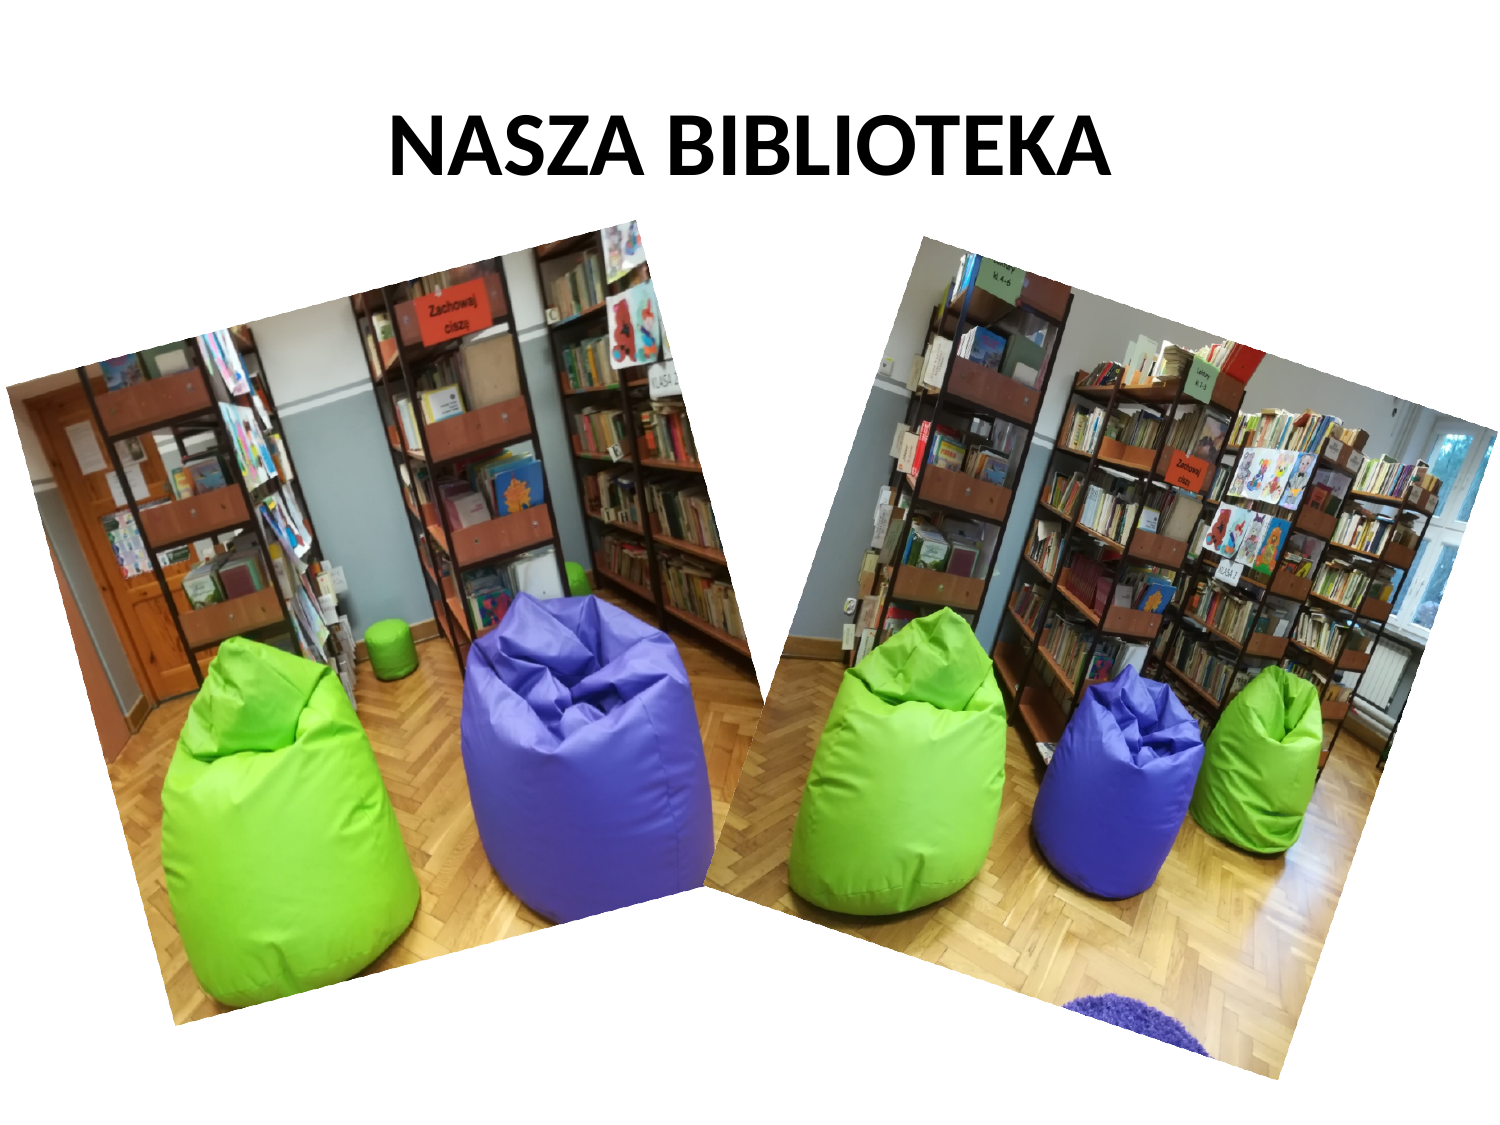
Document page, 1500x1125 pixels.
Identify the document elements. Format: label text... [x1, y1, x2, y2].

title NASZA BIBLIOTEKA [75, 45, 1425, 233]
picture [7, 220, 1497, 1080]
